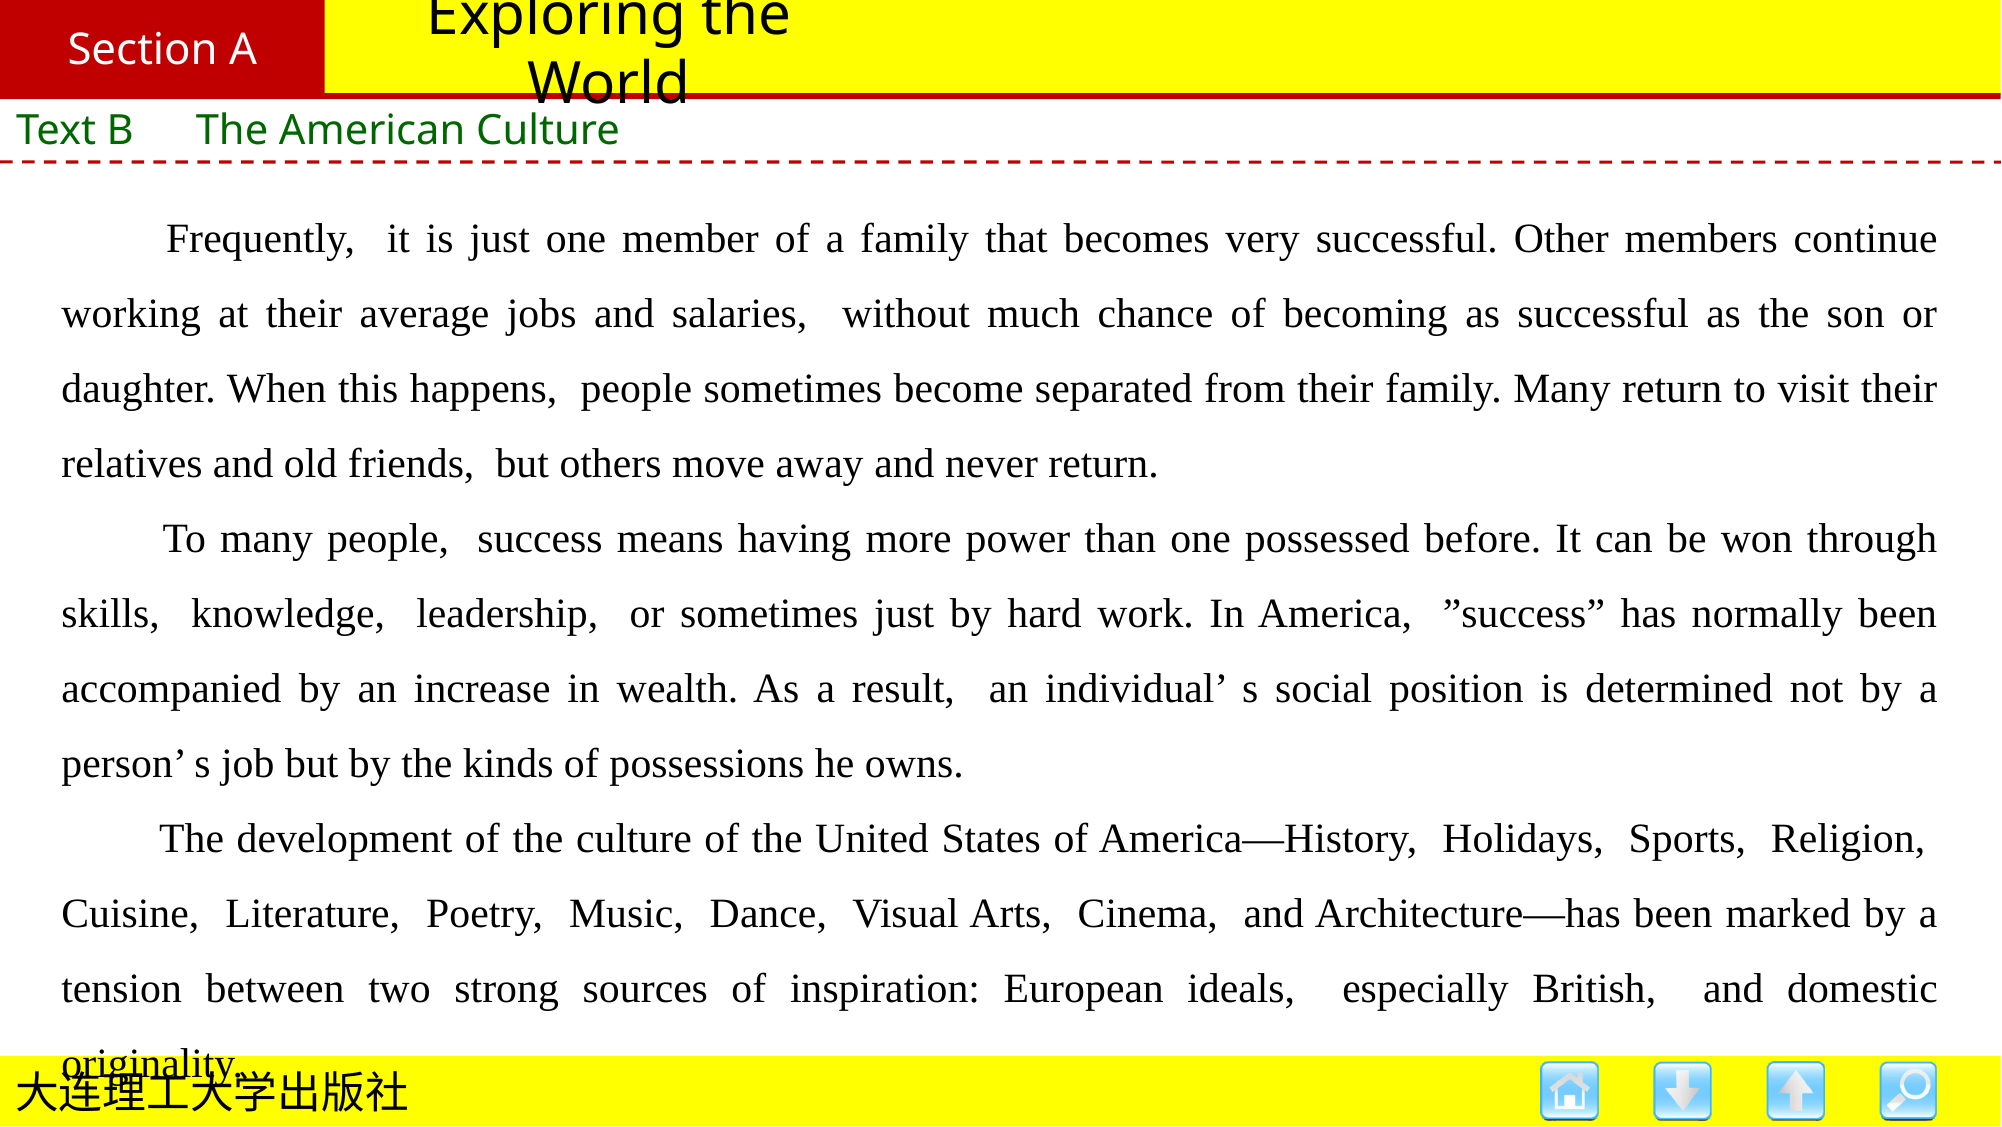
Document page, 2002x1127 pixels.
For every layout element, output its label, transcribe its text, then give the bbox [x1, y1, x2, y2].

text_box Frequently, it is just one member of a family that becomes very successful. Other members continue working at their average jobs and salaries, without much chance of becoming as successful as the son or daughter. When this happens, people sometimes become separated from their family. Many return to visit their relatives and old friends, but others move away and never return. To many people, success means having more power than one possessed before. It can be won through skills, knowledge, leadership, or sometimes just by hard work. In America, ”success” has normally been accompanied by an increase in wealth. As a result, an individual’ s social position is determined not by a person’ s job but by the kinds of possessions he owns. The development of the culture of the United States of America—History, Holidays, Sports, Religion, Cuisine, Literature, Poetry, Music, Dance, Visual Arts, Cinema, and Architecture—has been marked by a tension between two strong sources of inspiration: European ideals, especially British, and domestic originality. [46, 178, 1955, 1093]
picture [1879, 1093, 1937, 1121]
picture [1653, 1093, 1712, 1121]
title Exploring the World [355, 1, 863, 91]
picture [1540, 1093, 1599, 1121]
text_box Text B The American Culture [1, 96, 636, 161]
picture [1766, 1093, 1825, 1121]
text_box Section A [0, 0, 328, 98]
